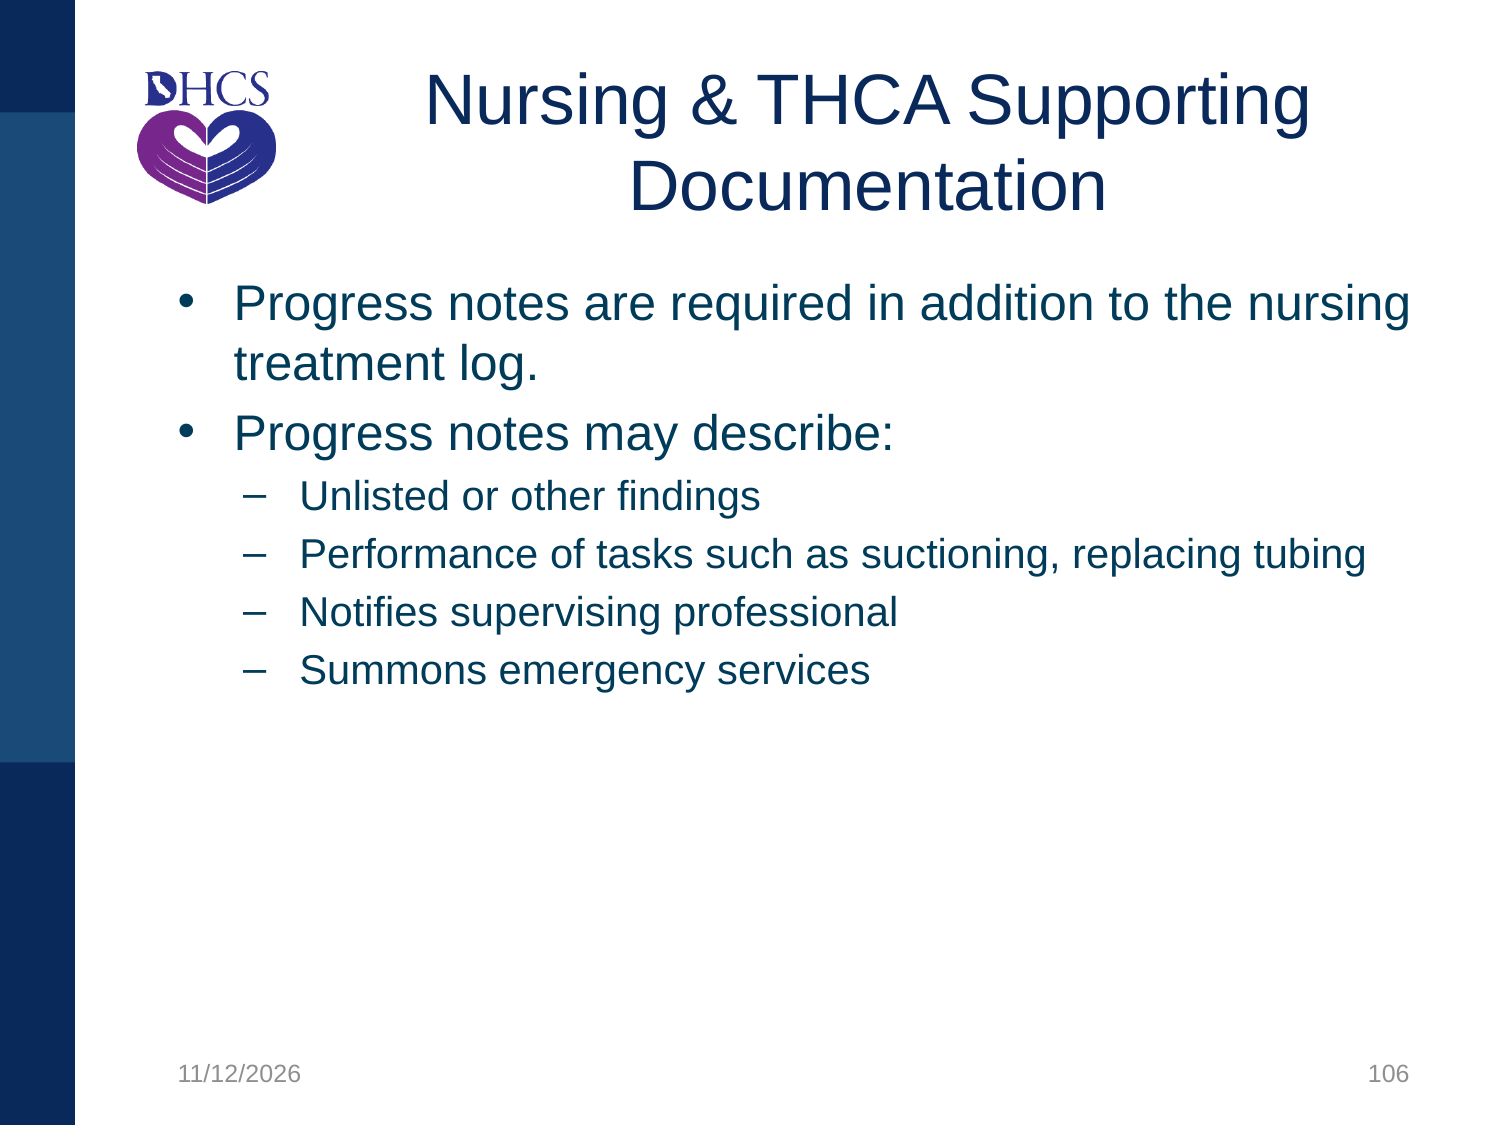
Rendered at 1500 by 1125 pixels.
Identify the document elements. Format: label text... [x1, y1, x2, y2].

title Nursing & THCA Supporting Documentation [275, 45, 1463, 233]
list Progress notes are required in addition to the nursing treatment log. Progress notes may describe: Unlisted or other findings Performance of tasks such as suctioning, replacing tubing Notifies supervising professional Summons emergency services [162, 262, 1463, 1005]
slide_number 106 [1074, 1042, 1425, 1103]
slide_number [162, 1042, 513, 1103]
picture [137, 71, 275, 204]
